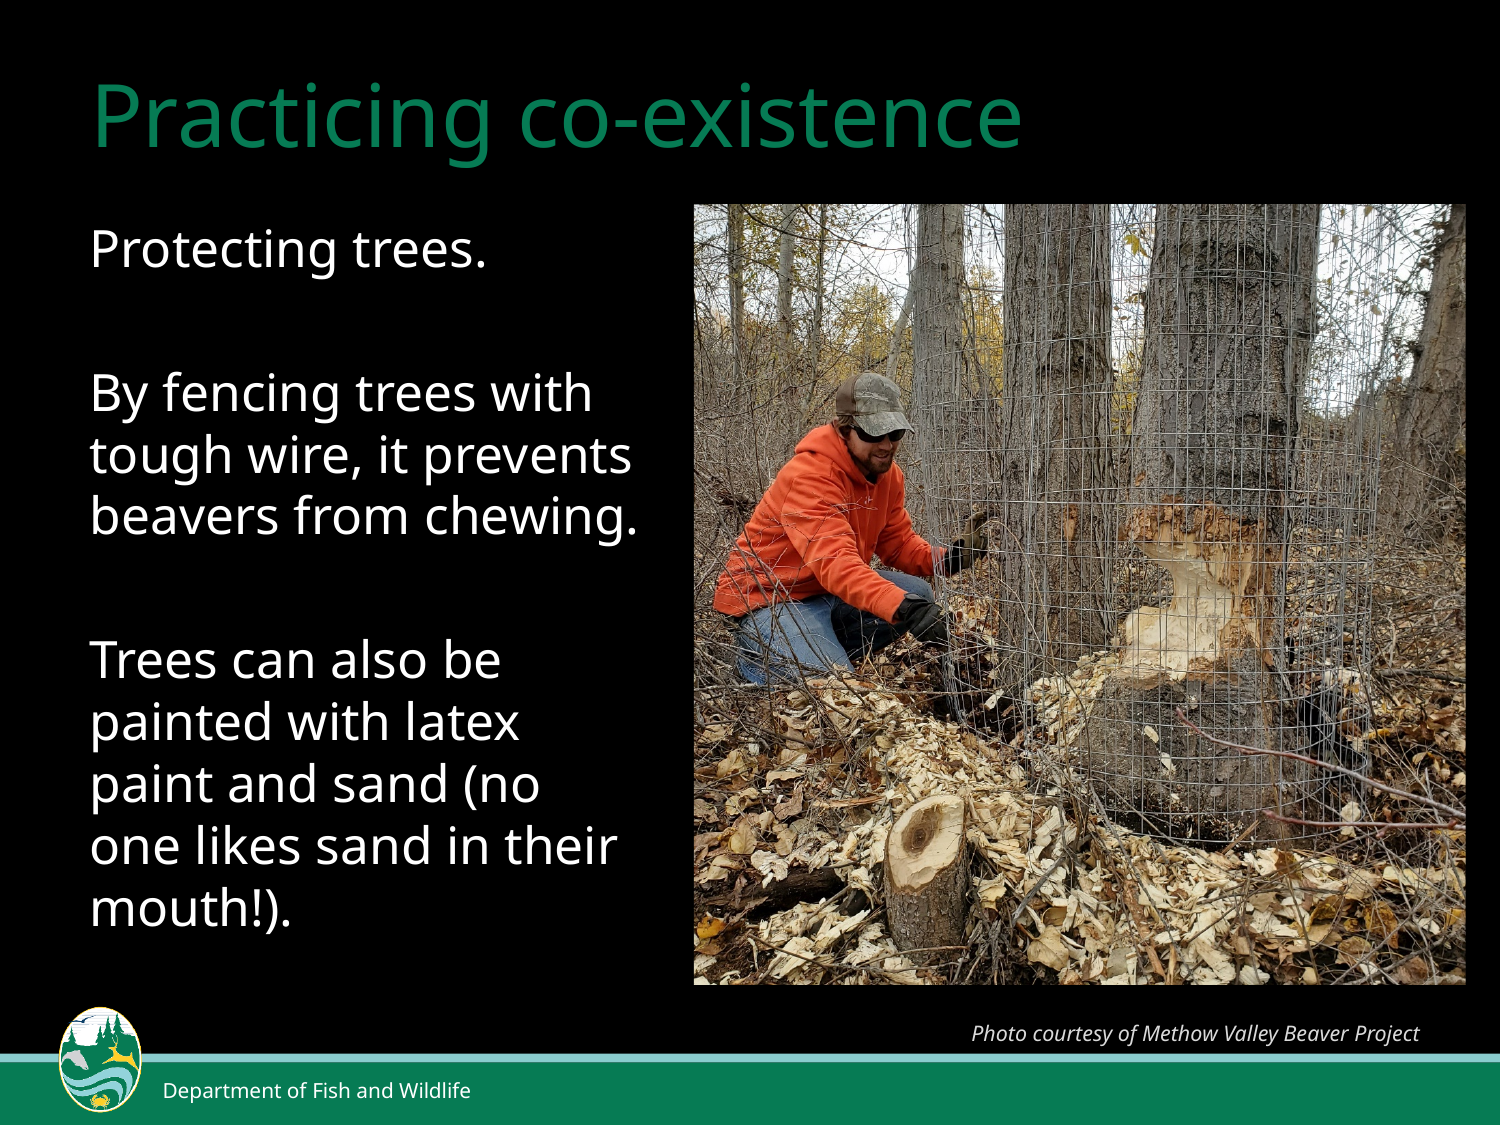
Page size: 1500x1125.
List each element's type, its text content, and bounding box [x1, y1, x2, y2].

picture [693, 203, 1466, 985]
list Protecting trees. By fencing trees with tough wire, it prevents beavers from chewing. Trees can also be painted with latex paint and sand (no one likes sand in their mouth!). [74, 208, 659, 971]
title Practicing co-existence [75, 37, 1425, 188]
picture [56, 1004, 144, 1114]
text_box Photo courtesy of Methow Valley Beaver Project [956, 993, 1500, 1054]
